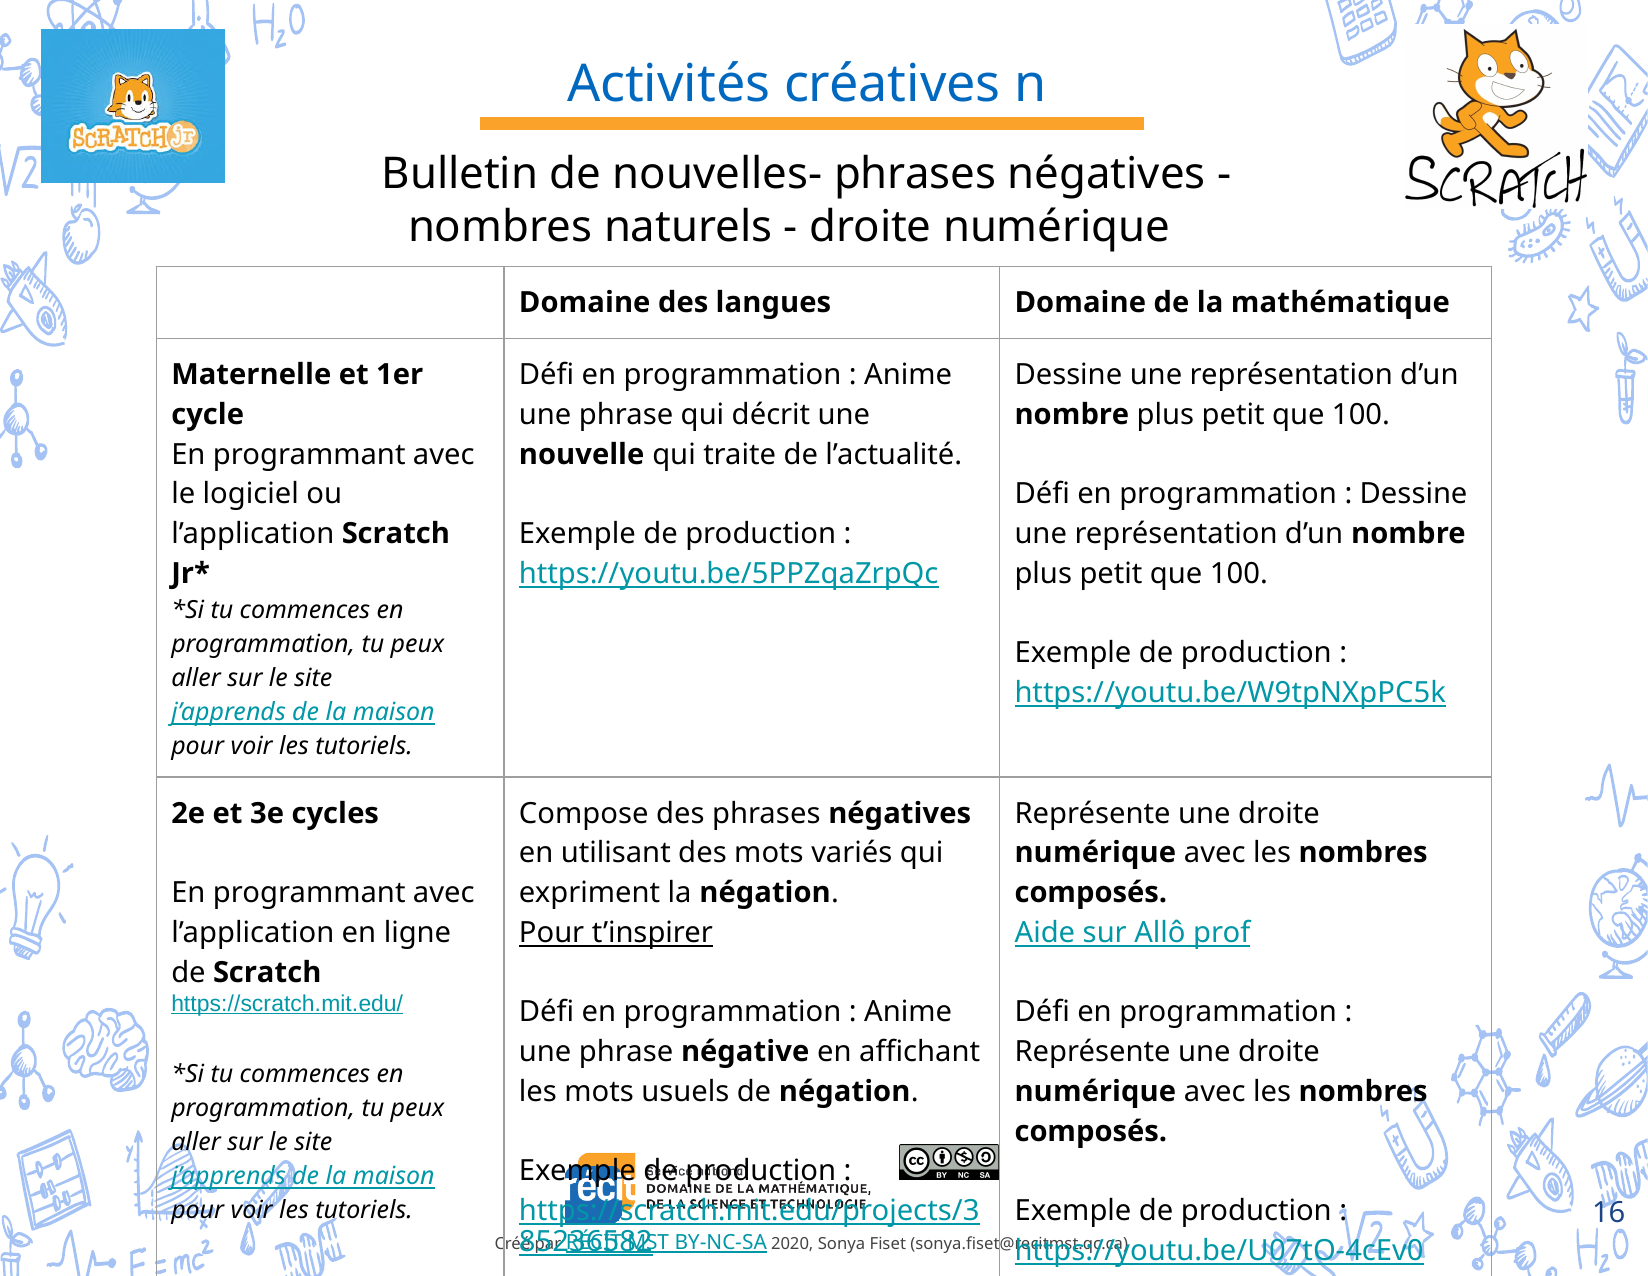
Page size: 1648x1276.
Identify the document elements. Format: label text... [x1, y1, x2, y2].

text_box Bulletin de nouvelles- phrases négatives - nombres naturels - droite numérique [354, 132, 1260, 247]
picture [899, 1144, 999, 1180]
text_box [386, 1144, 1238, 1269]
table_cell Défi en programmation : Anime une phrase qui décrit une nouvelle qui traite de l’actualité. Exemple de production : https://youtu.be/5PPZqaZrpQc [505, 339, 999, 776]
table_header Domaine des langues [505, 267, 999, 338]
table_cell 2e et 3e cycles En programmant avec l’application en ligne de Scratch https://scratch.mit.edu/ *Si tu commences en programmation, tu peux aller sur le site j’apprends de la maison pour voir les tutoriels. [157, 778, 503, 1276]
table_cell Maternelle et 1er cycle En programmant avec le logiciel ou l’application Scratch Jr* *Si tu commences en programmation, tu peux aller sur le site j’apprends de la maison pour voir les tutoriels. [157, 339, 503, 776]
table_header Domaine de la mathématique [1000, 267, 1491, 338]
table_header [157, 267, 503, 338]
table_cell Dessine une représentation d’un nombre plus petit que 100. Défi en programmation : Dessine une représentation d’un nombre plus petit que 100. Exemple de production : https://youtu.be/W9tpNXpPC5k [1000, 339, 1491, 776]
table_cell Représente une droite numérique avec les nombres composés. Aide sur Allô prof Défi en programmation : Représente une droite numérique avec les nombres composés. Exemple de production : https://youtu.be/U07tO-4cEv0 [1000, 778, 1491, 1276]
picture [1403, 24, 1588, 209]
slide_number ‹#› [1541, 1177, 1641, 1276]
picture [40, 29, 225, 183]
table_cell Compose des phrases négatives en utilisant des mots variés qui expriment la négation. Pour t’inspirer Défi en programmation : Anime une phrase négative en affichant les mots usuels de négation. Exemple de production : https://scratch.mit.edu/projects/385236582 [505, 778, 999, 1143]
title Activités créatives n [470, 36, 1144, 125]
